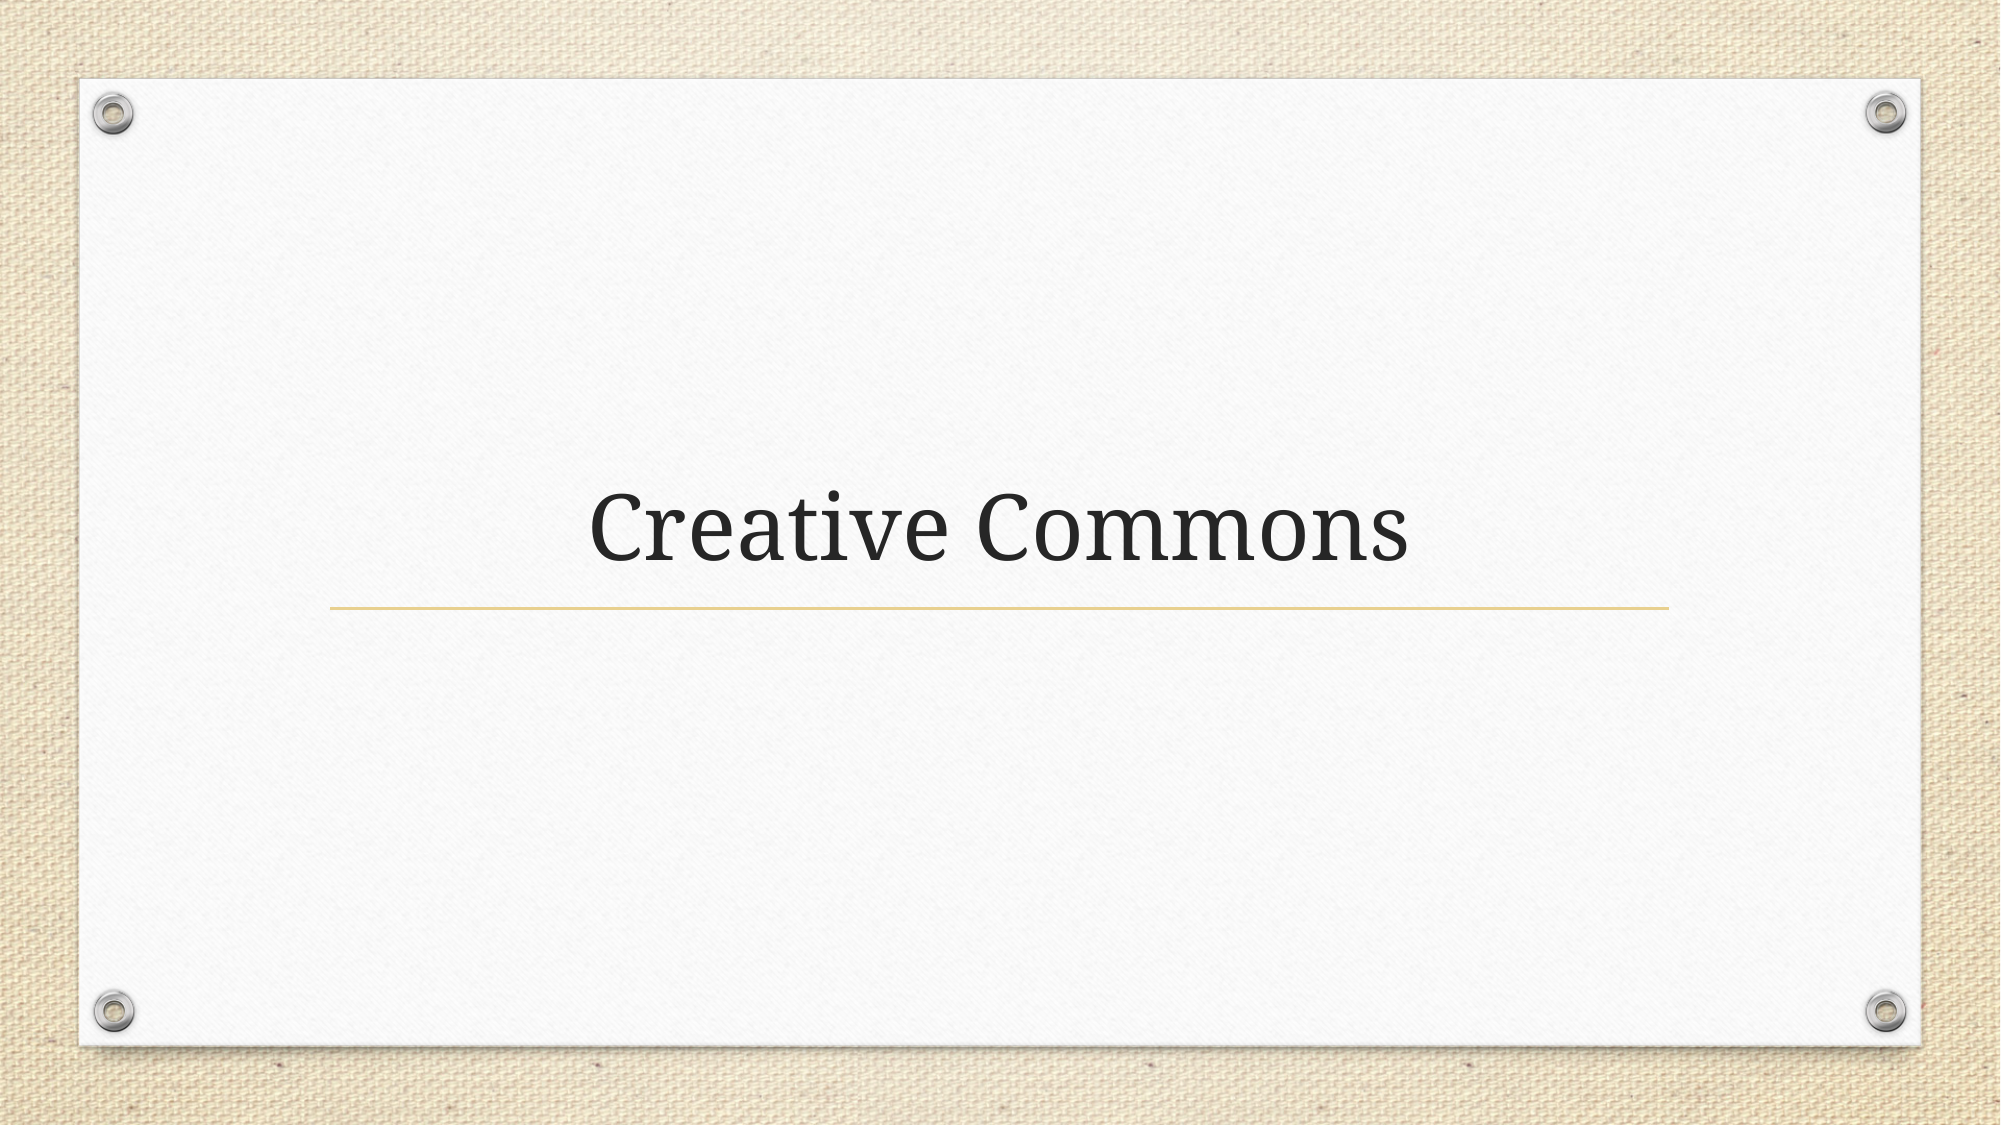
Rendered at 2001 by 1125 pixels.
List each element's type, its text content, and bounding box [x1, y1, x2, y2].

picture [0, 0, 2001, 1125]
title Creative Commons [330, 287, 1669, 587]
